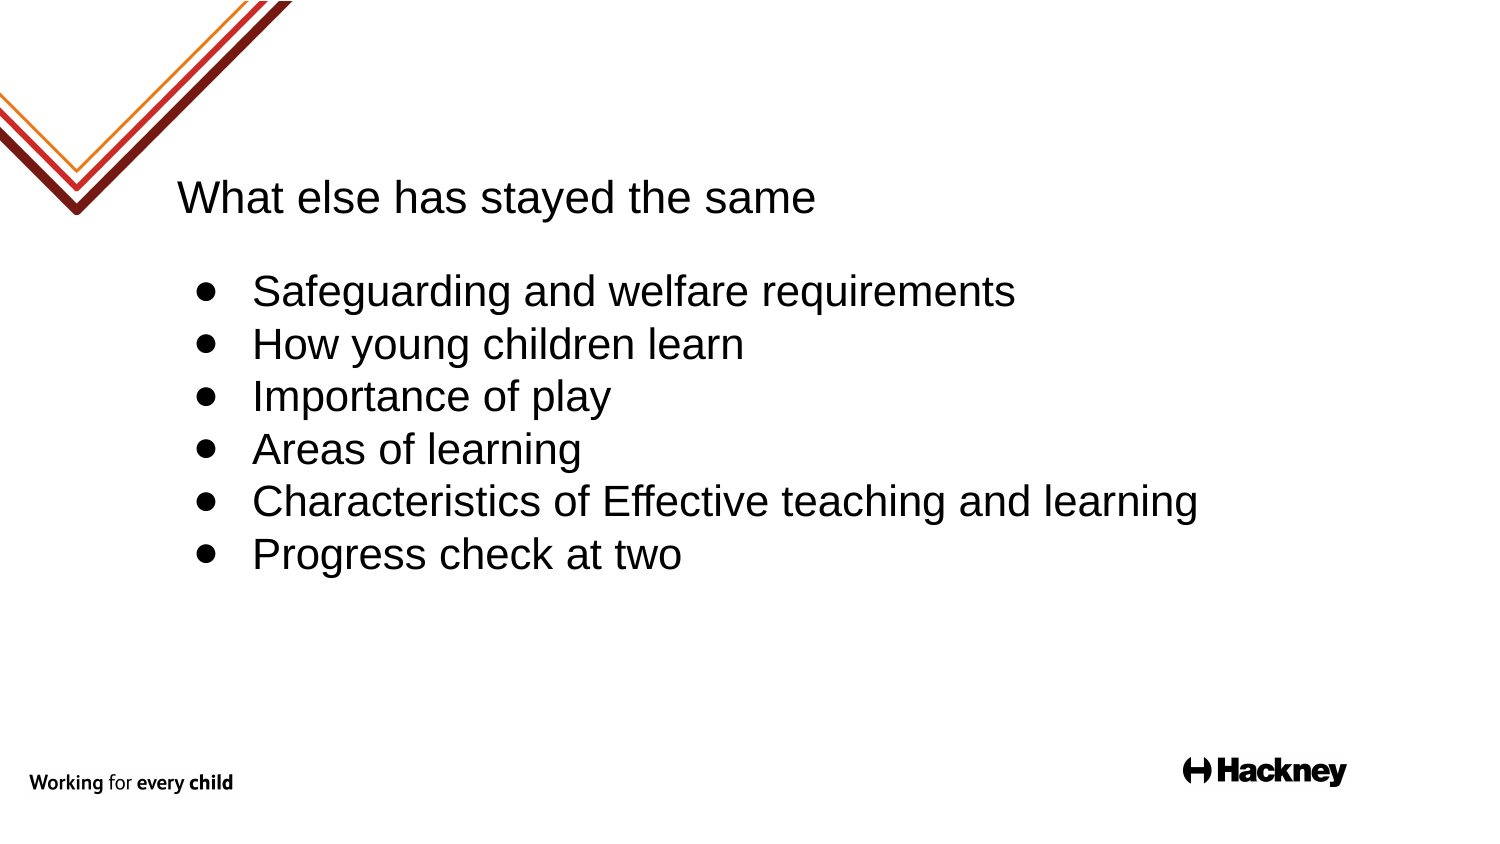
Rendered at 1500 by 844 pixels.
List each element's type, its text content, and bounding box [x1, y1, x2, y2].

text_box What else has stayed the same Safeguarding and welfare requirements How young children learn Importance of play Areas of learning Characteristics of Effective teaching and learning Progress check at two [162, 153, 1340, 593]
picture [0, 1, 296, 221]
picture [24, 771, 237, 797]
picture [1183, 757, 1347, 787]
